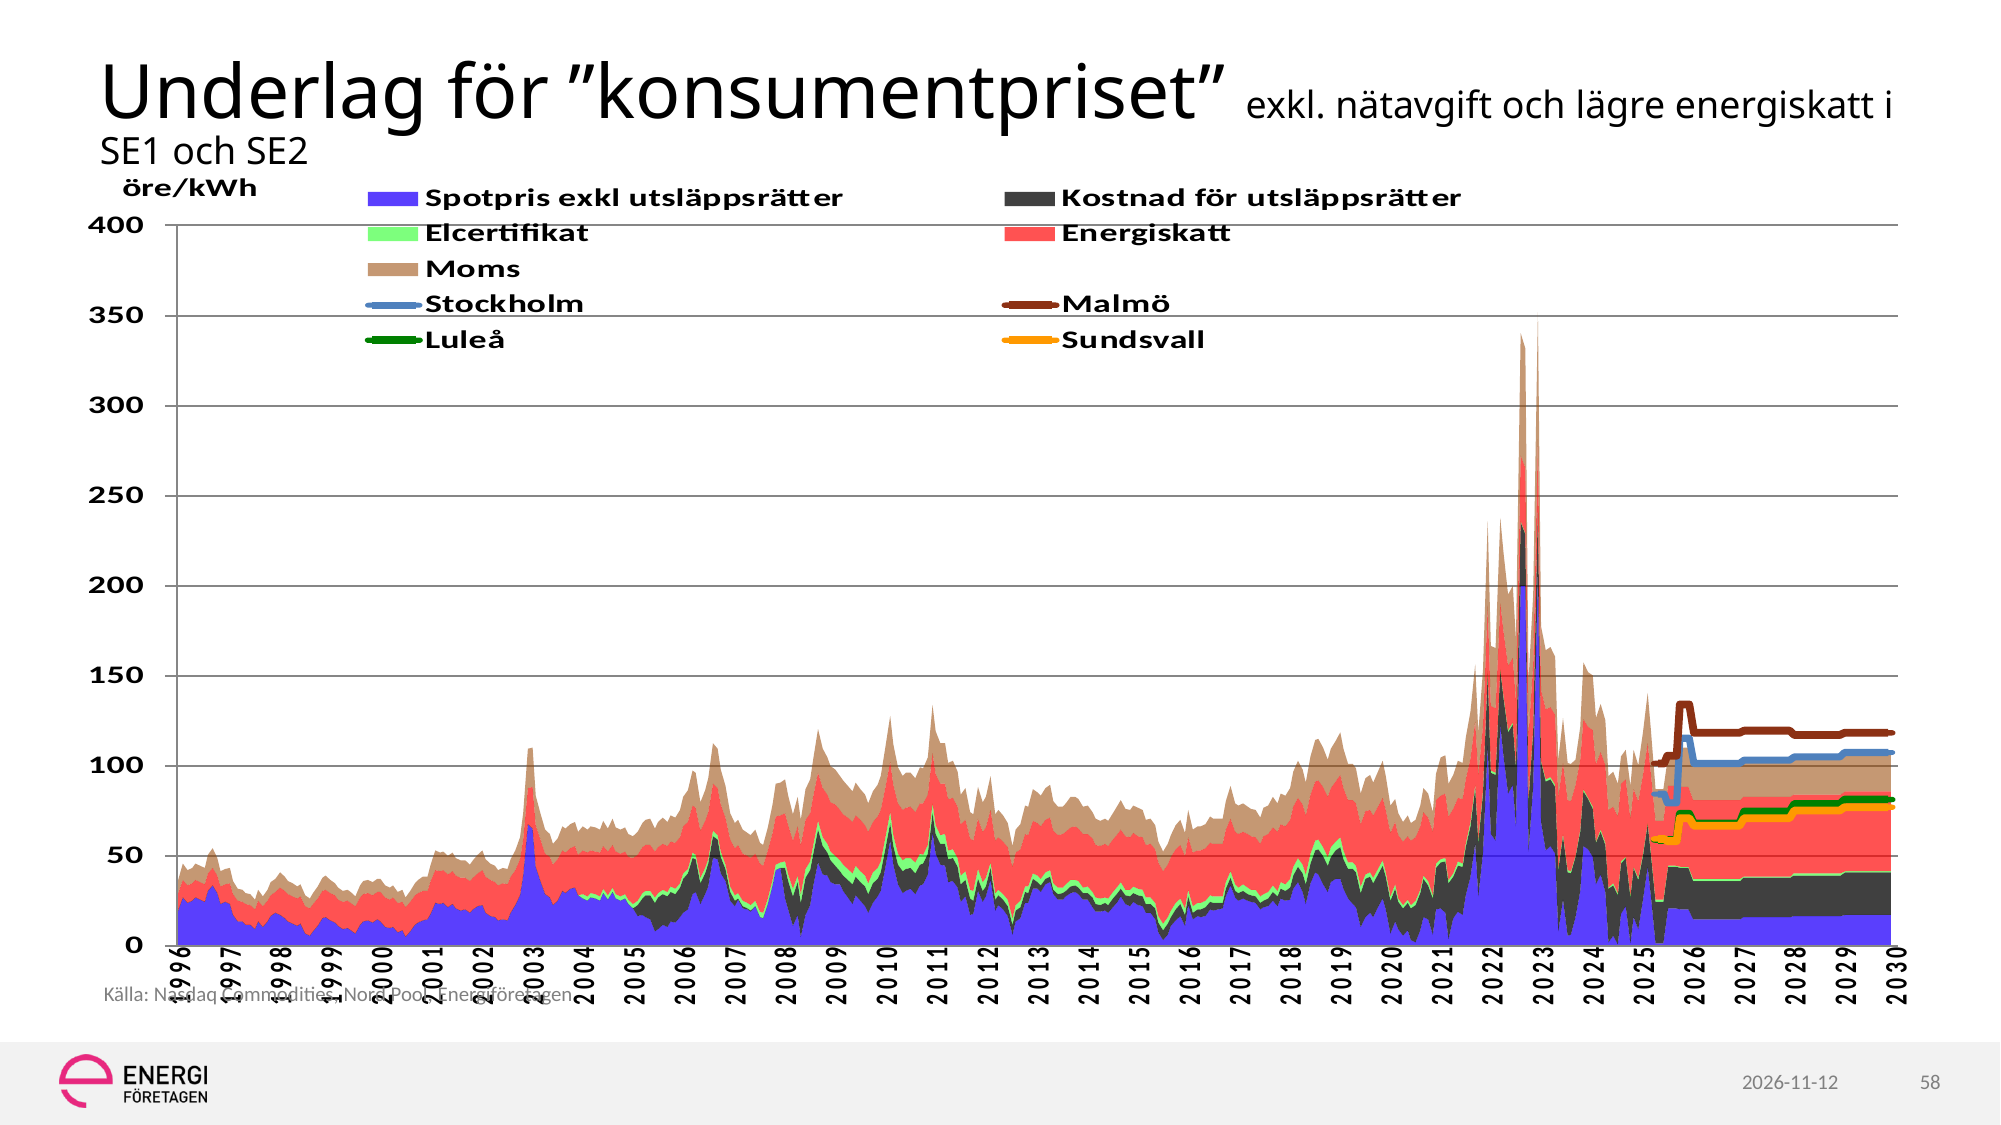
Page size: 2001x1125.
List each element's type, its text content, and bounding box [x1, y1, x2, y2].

title Underlag för ”konsumentpriset” exkl. nätavgift och lägre energiskatt i SE1 och SE2 [99, 30, 1900, 137]
picture [59, 1054, 207, 1108]
picture [41, 140, 1973, 1027]
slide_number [1742, 1068, 1854, 1099]
slide_number 58 [1882, 1068, 1941, 1099]
